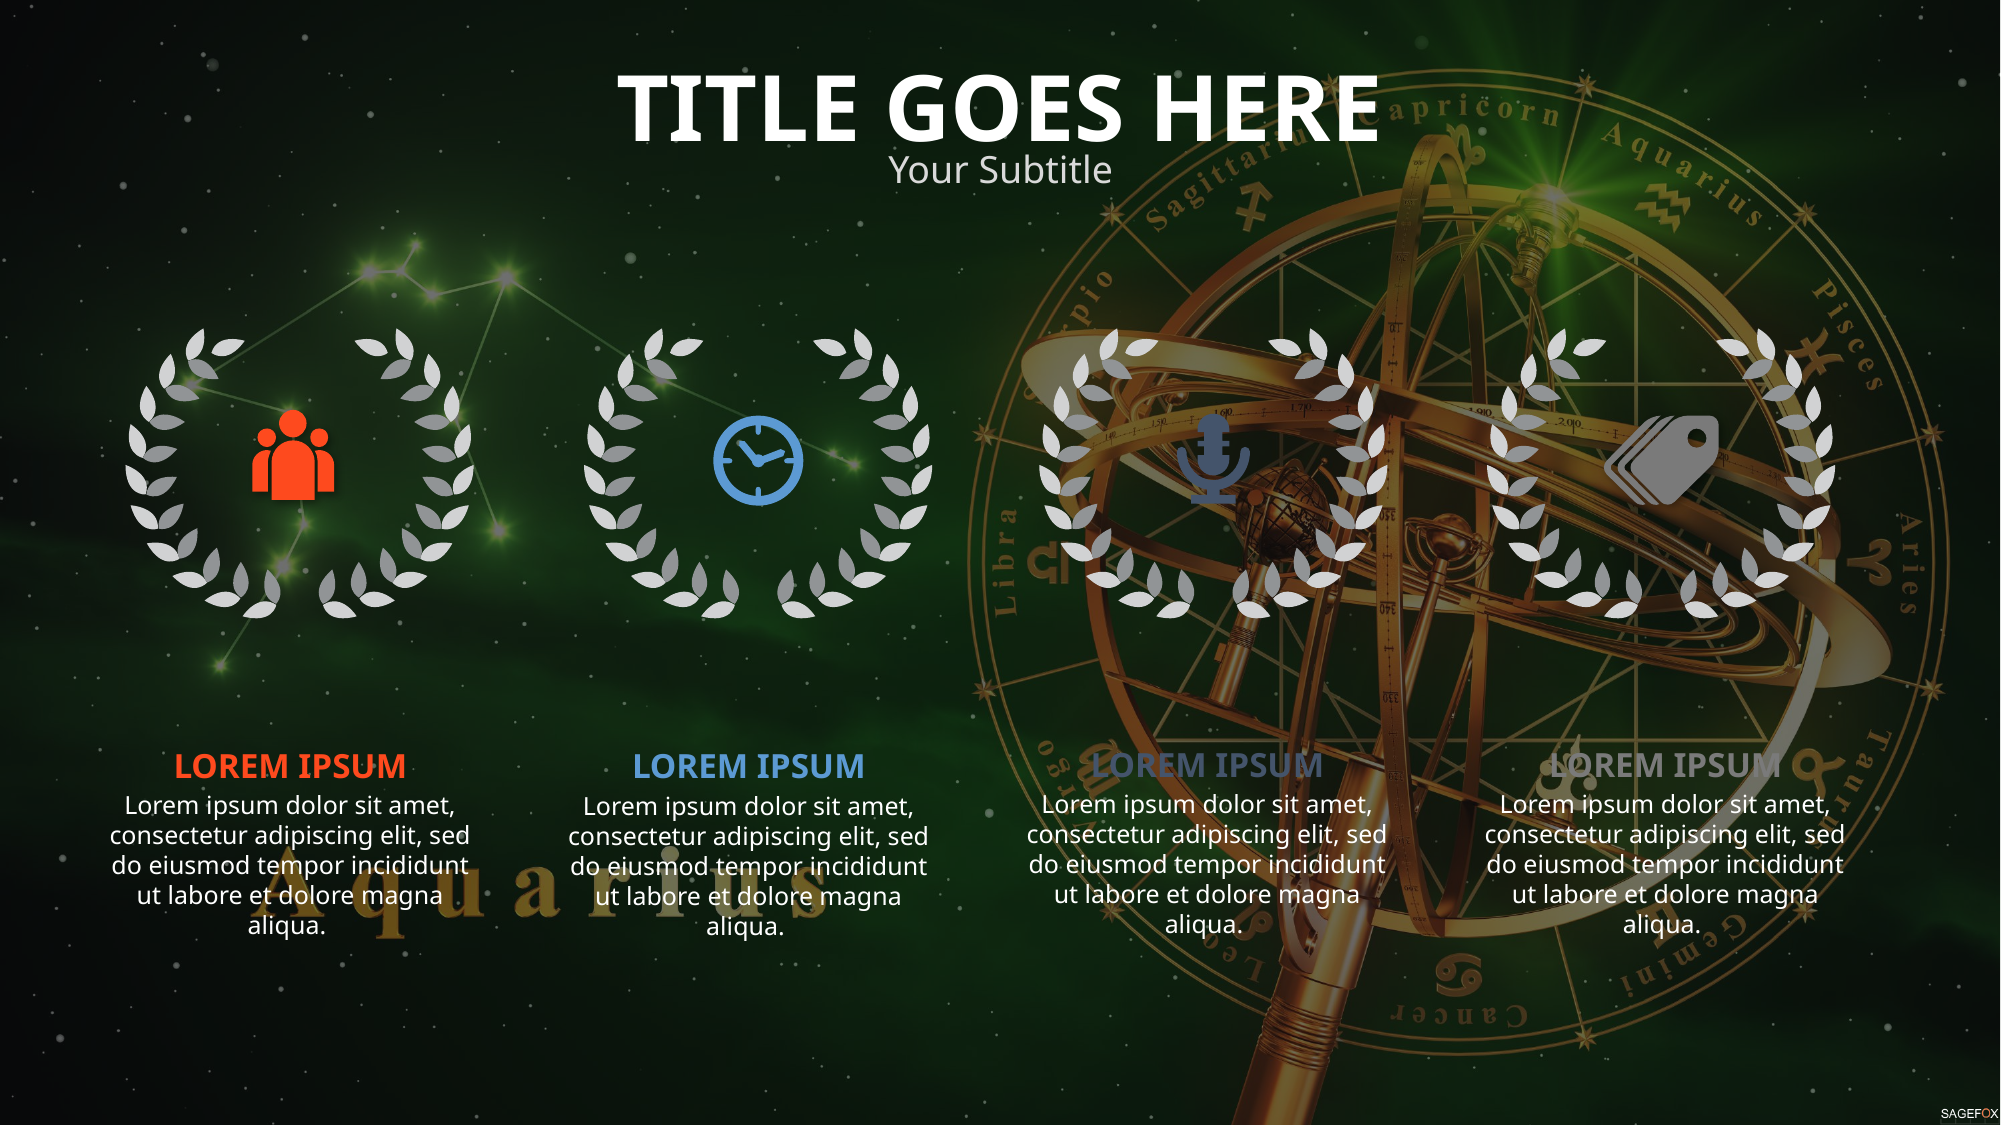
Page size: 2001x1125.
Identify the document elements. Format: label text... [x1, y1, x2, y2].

text_box LOREM IPSUM Lorem ipsum dolor sit amet, consectetur adipiscing elit, sed do eiusmod tempor incididunt ut labore et dolore magna aliqua. [1465, 736, 1866, 946]
text_box LOREM IPSUM Lorem ipsum dolor sit amet, consectetur adipiscing elit, sed do eiusmod tempor incididunt ut labore et dolore magna aliqua. [1007, 736, 1408, 946]
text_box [548, 42, 1452, 199]
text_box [1484, 328, 1839, 625]
picture [0, 0, 2001, 1125]
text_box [1036, 328, 1391, 625]
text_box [713, 415, 804, 506]
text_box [581, 328, 936, 625]
text_box LOREM IPSUM Lorem ipsum dolor sit amet, consectetur adipiscing elit, sed do eiusmod tempor incididunt ut labore et dolore magna aliqua. [90, 737, 490, 947]
text_box LOREM IPSUM Lorem ipsum dolor sit amet, consectetur adipiscing elit, sed do eiusmod tempor incididunt ut labore et dolore magna aliqua. [549, 737, 949, 948]
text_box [122, 328, 477, 625]
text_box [1176, 413, 1250, 504]
